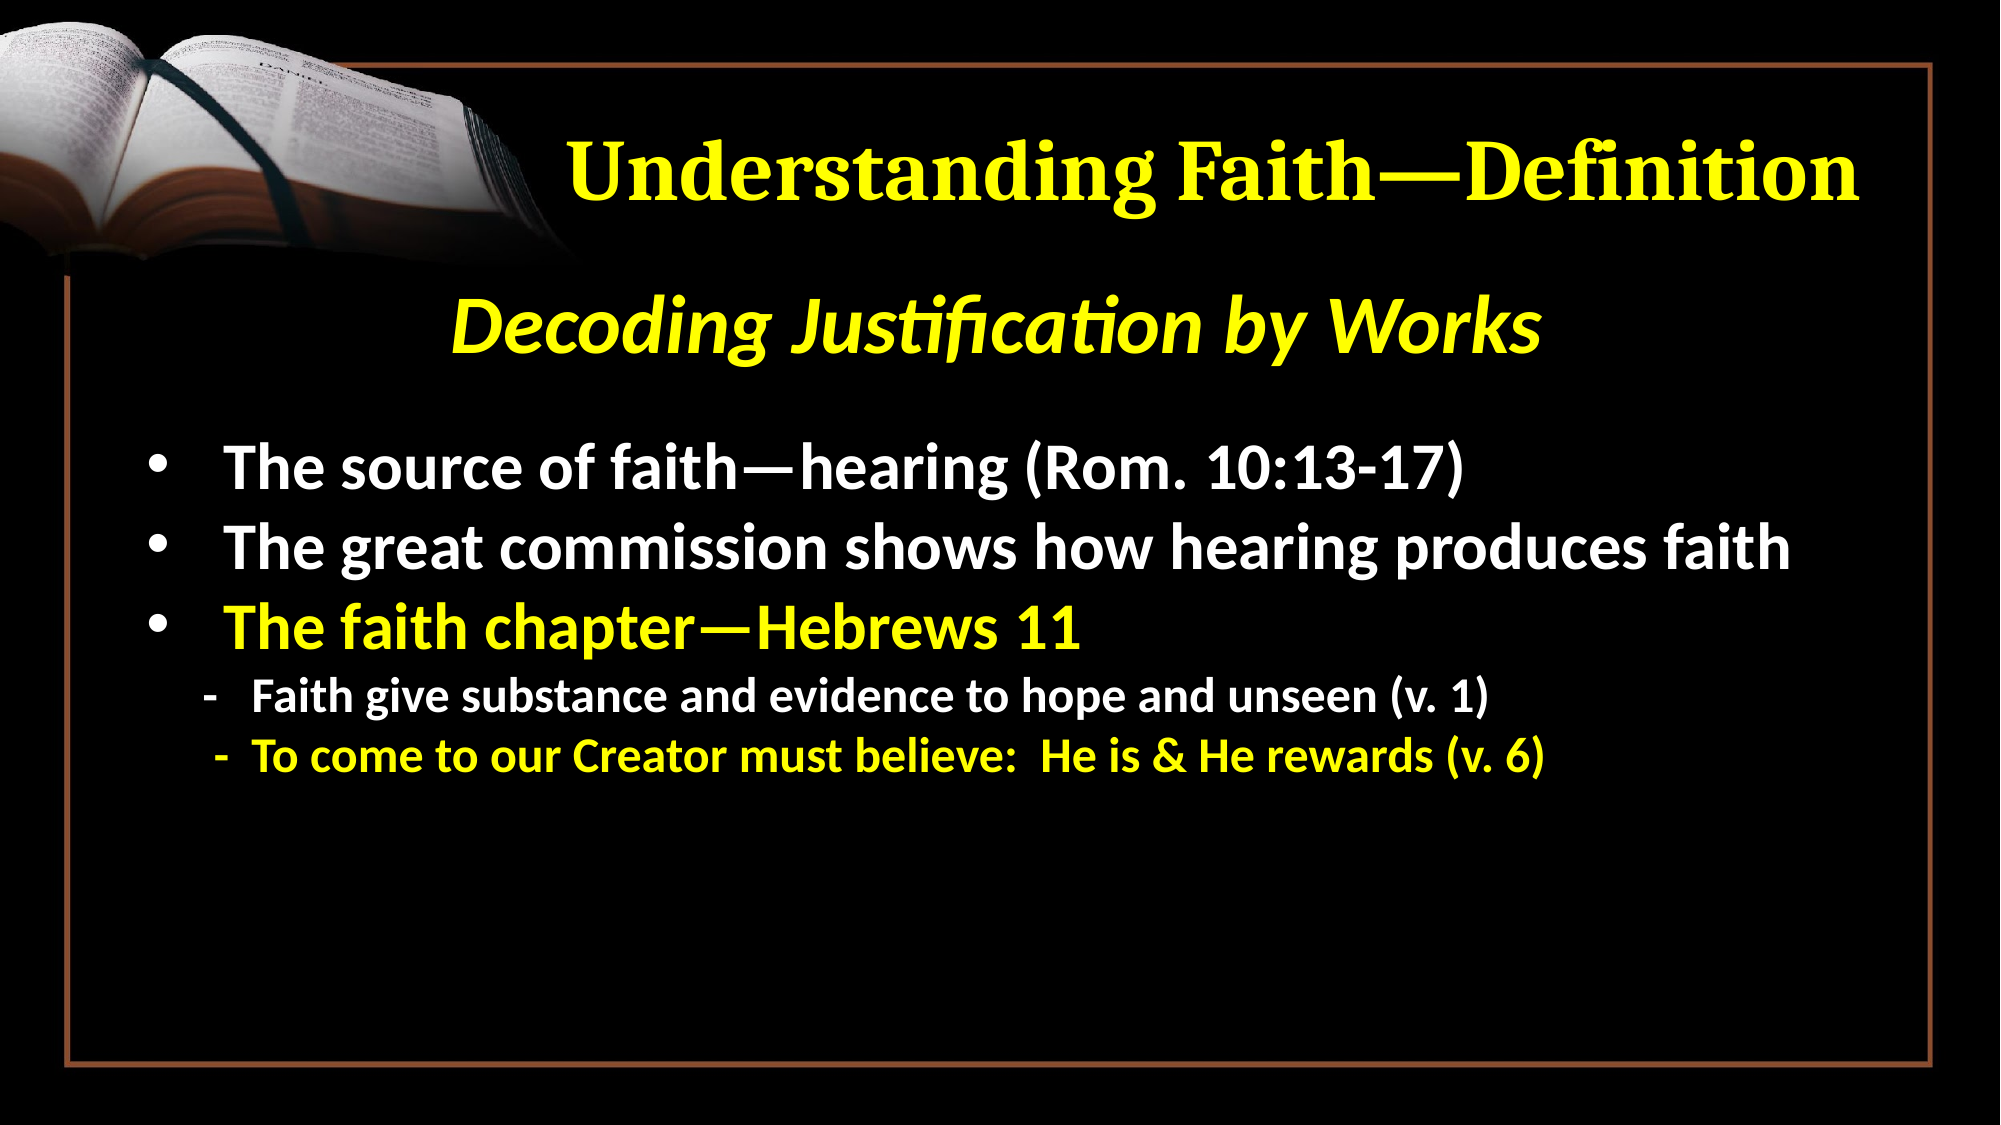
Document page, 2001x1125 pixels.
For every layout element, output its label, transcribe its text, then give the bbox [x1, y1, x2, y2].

text_box Decoding Justification by Works The source of faith—hearing (Rom. 10:13-17) The great commission shows how hearing produces faith The faith chapter—Hebrews 11 - Faith give substance and evidence to hope and unseen (v. 1) - To come to our Creator must believe: He is & He rewards (v. 6) [131, 262, 1863, 880]
title Understanding Faith—Definition [488, 50, 1940, 294]
picture [0, 0, 2000, 1125]
